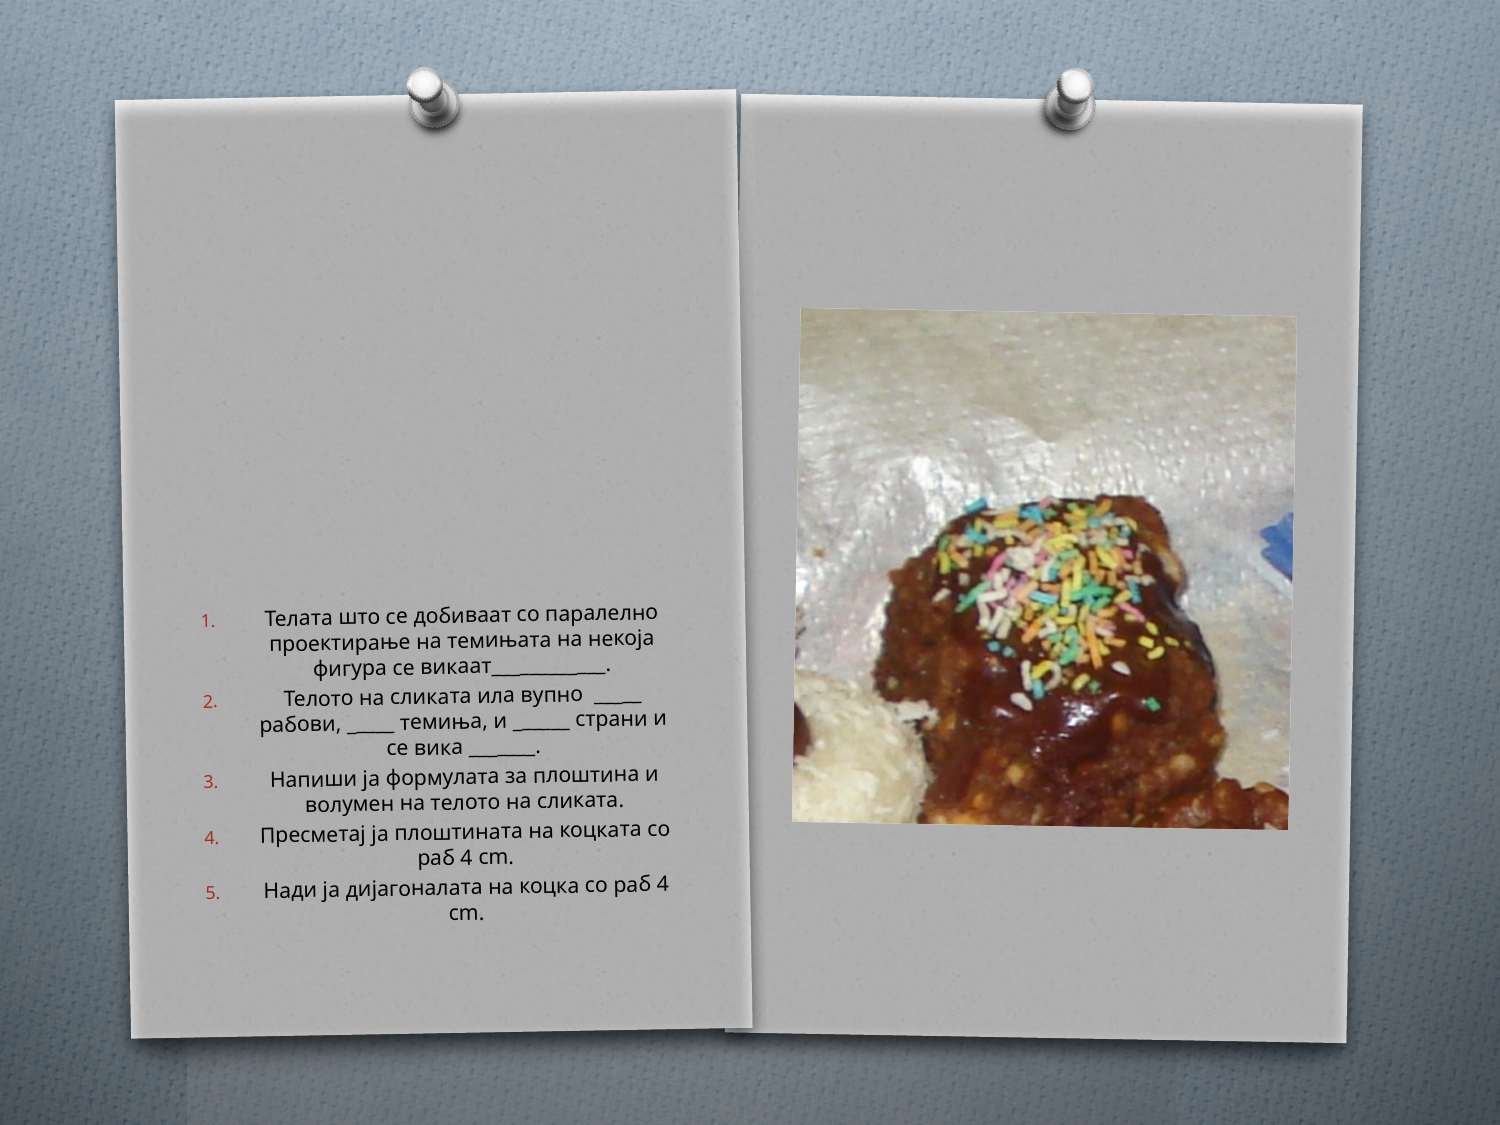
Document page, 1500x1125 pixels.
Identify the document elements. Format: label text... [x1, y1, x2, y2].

list Телата што се добиваат со паралелно проектирање на темињата на некоја фигура се викаат____________. Телото на сликата ила вупно _____ рабови, _____ темиња, и ______ страни и се вика _______. Напиши ја формулата за плоштина и волумен на телото на сликата. Пресметај ја плоштината на коцката со раб 4 cm. Нади ја дијагоналата на коцка со раб 4 cm. [185, 590, 692, 944]
picture [375, 33, 497, 157]
picture [1016, 41, 1138, 162]
picture [792, 643, 796, 821]
picture [1099, 826, 1288, 830]
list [796, 311, 1293, 826]
picture [1293, 317, 1297, 495]
